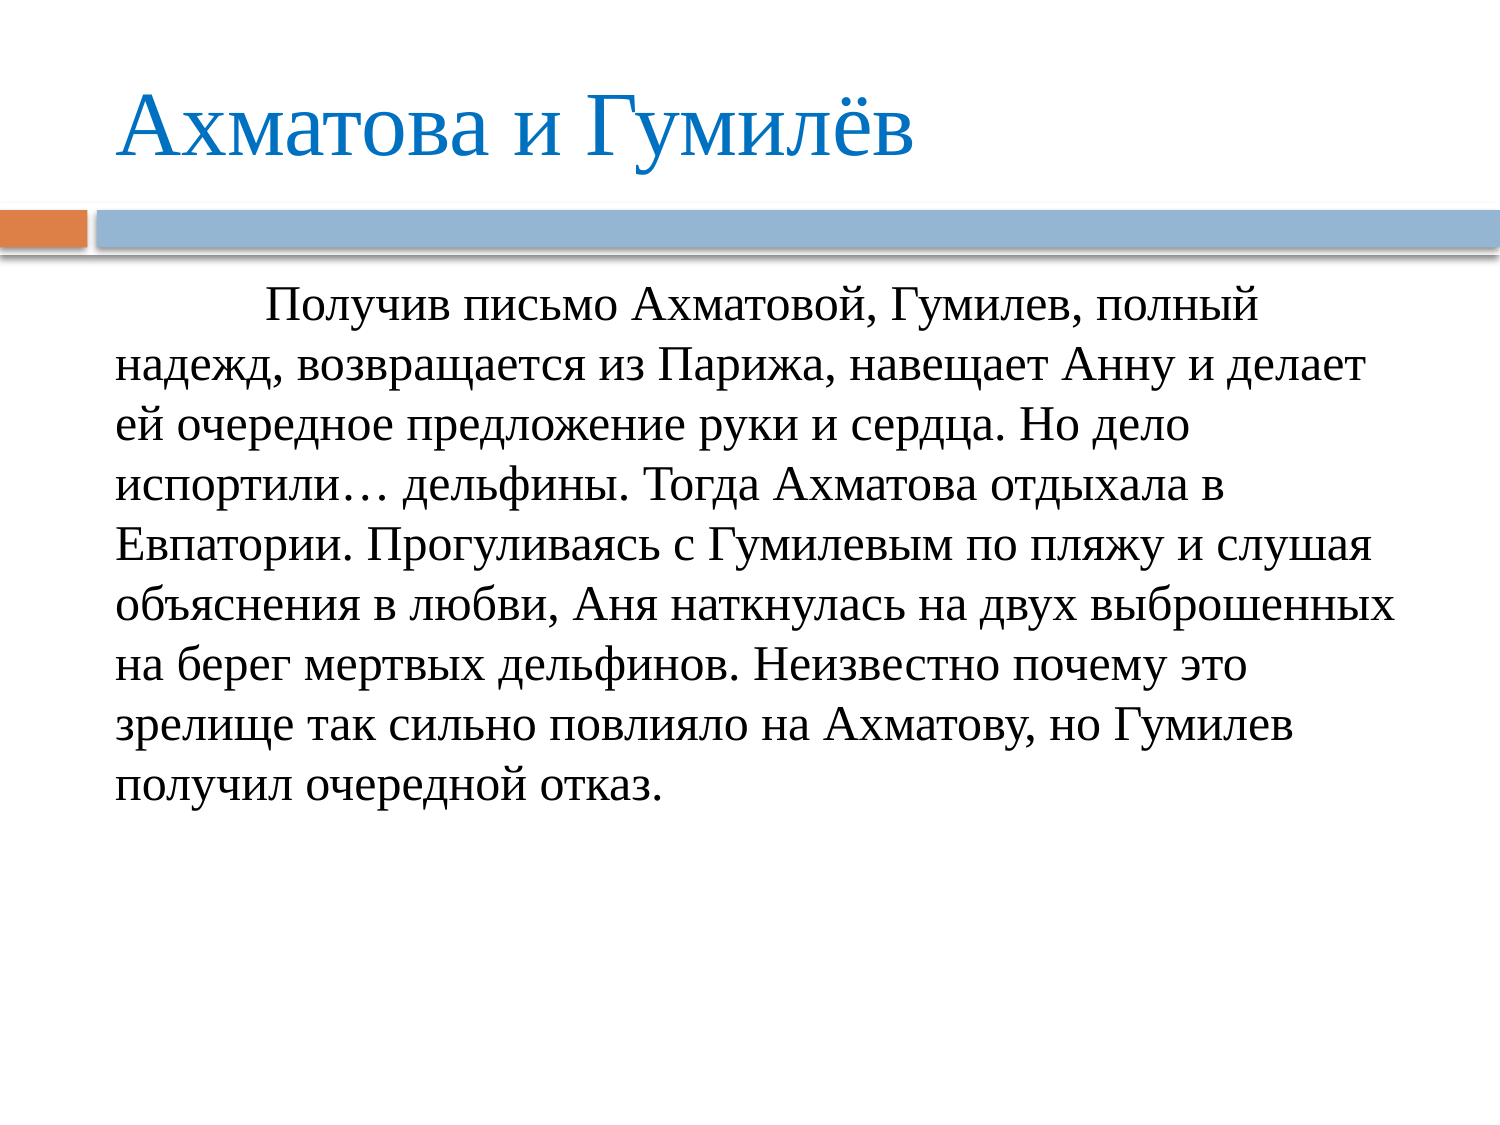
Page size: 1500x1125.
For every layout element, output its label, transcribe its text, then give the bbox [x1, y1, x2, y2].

title Ахматова и Гумилёв [100, 37, 1438, 200]
list Получив письмо Ахматовой, Гумилев, полный надежд, возвращается из Парижа, навещает Анну и делает ей очередное предложение руки и сердца. Но дело испортили… дельфины. Тогда Ахматова отдыхала в Евпатории. Прогуливаясь с Гумилевым по пляжу и слушая объяснения в любви, Аня наткнулась на двух выброшенных на берег мертвых дельфинов. Неизвестно почему это зрелище так сильно повлияло на Ахматову, но Гумилев получил очередной отказ. [100, 262, 1438, 1000]
